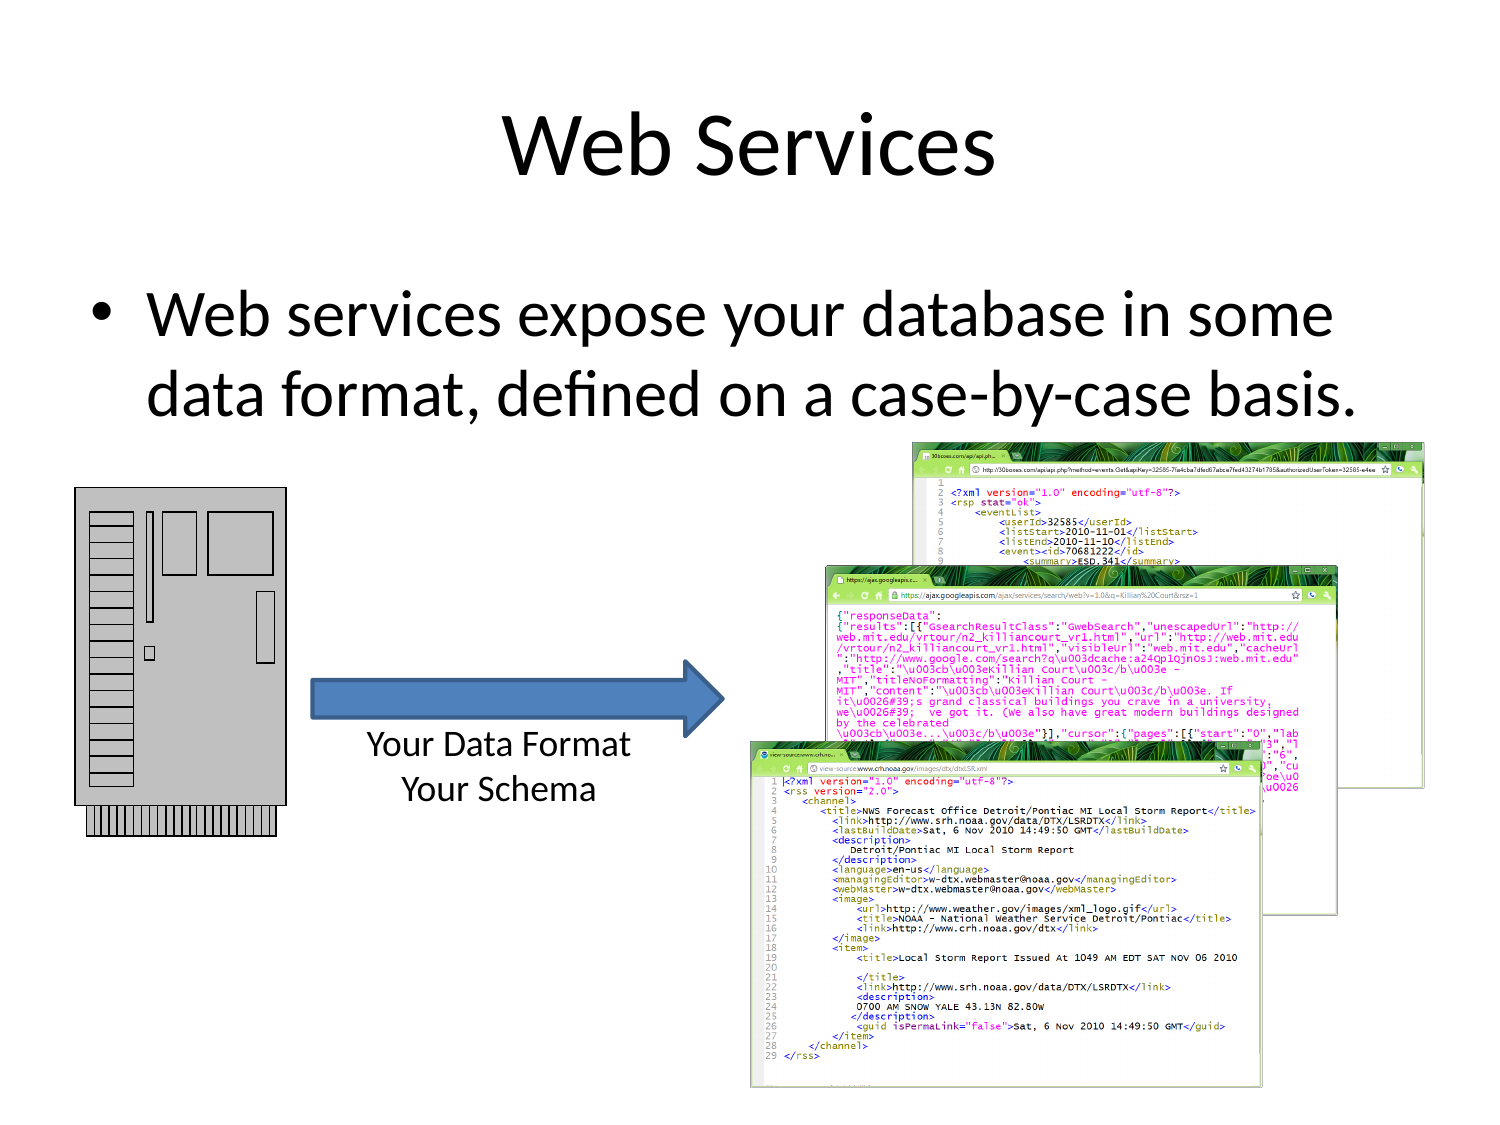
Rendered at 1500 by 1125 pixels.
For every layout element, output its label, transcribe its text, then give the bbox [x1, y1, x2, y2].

text_box [310, 659, 725, 739]
list Web services expose your database in some data format, defined on a case-by-case basis. [75, 262, 1425, 1005]
text_box [74, 487, 286, 836]
title Web Services [75, 45, 1425, 233]
text_box Your Data Format Your Schema [351, 711, 647, 816]
picture [749, 441, 1426, 1088]
